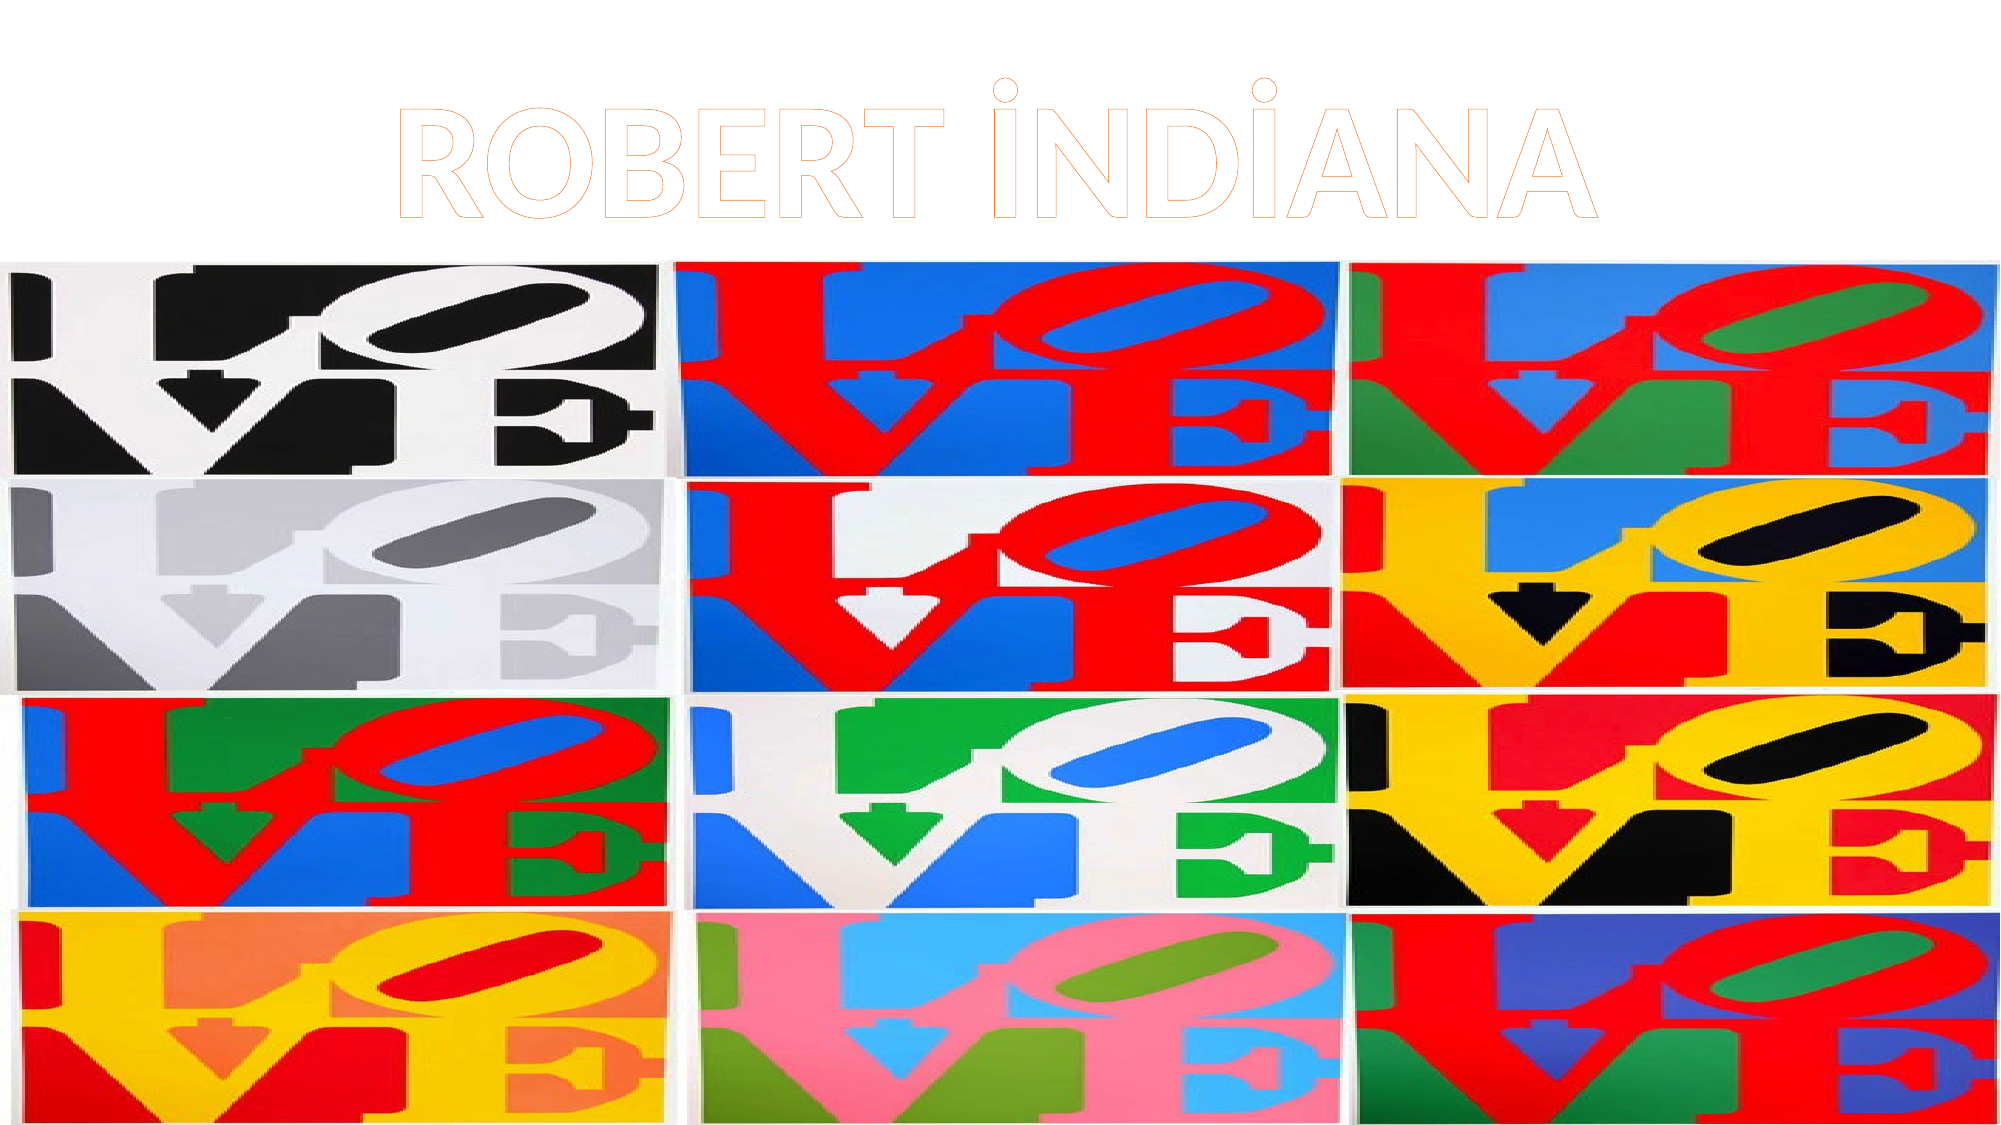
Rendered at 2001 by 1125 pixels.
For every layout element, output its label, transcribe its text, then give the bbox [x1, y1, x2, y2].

text_box ROBERT İNDİANA [313, 43, 1676, 259]
picture [0, 260, 2000, 1125]
